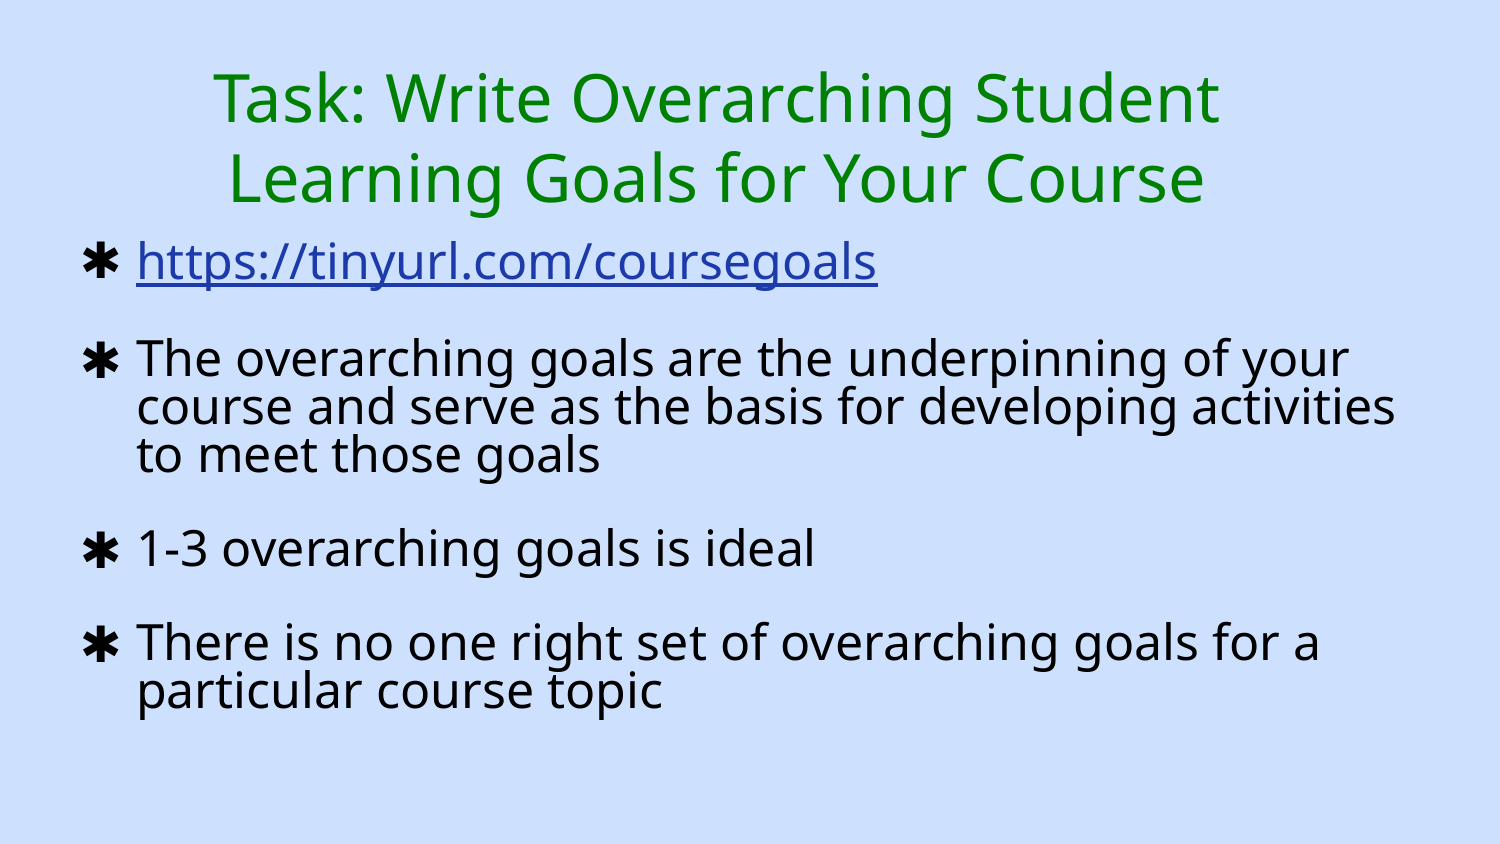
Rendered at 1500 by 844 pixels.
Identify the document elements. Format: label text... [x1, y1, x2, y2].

title Task: Write Overarching Student Learning Goals for Your Course [79, 48, 1355, 179]
list https://tinyurl.com/coursegoals The overarching goals are the underpinning of your course and serve as the basis for developing activities to meet those goals 1-3 overarching goals is ideal There is no one right set of overarching goals for a particular course topic [64, 228, 1438, 776]
